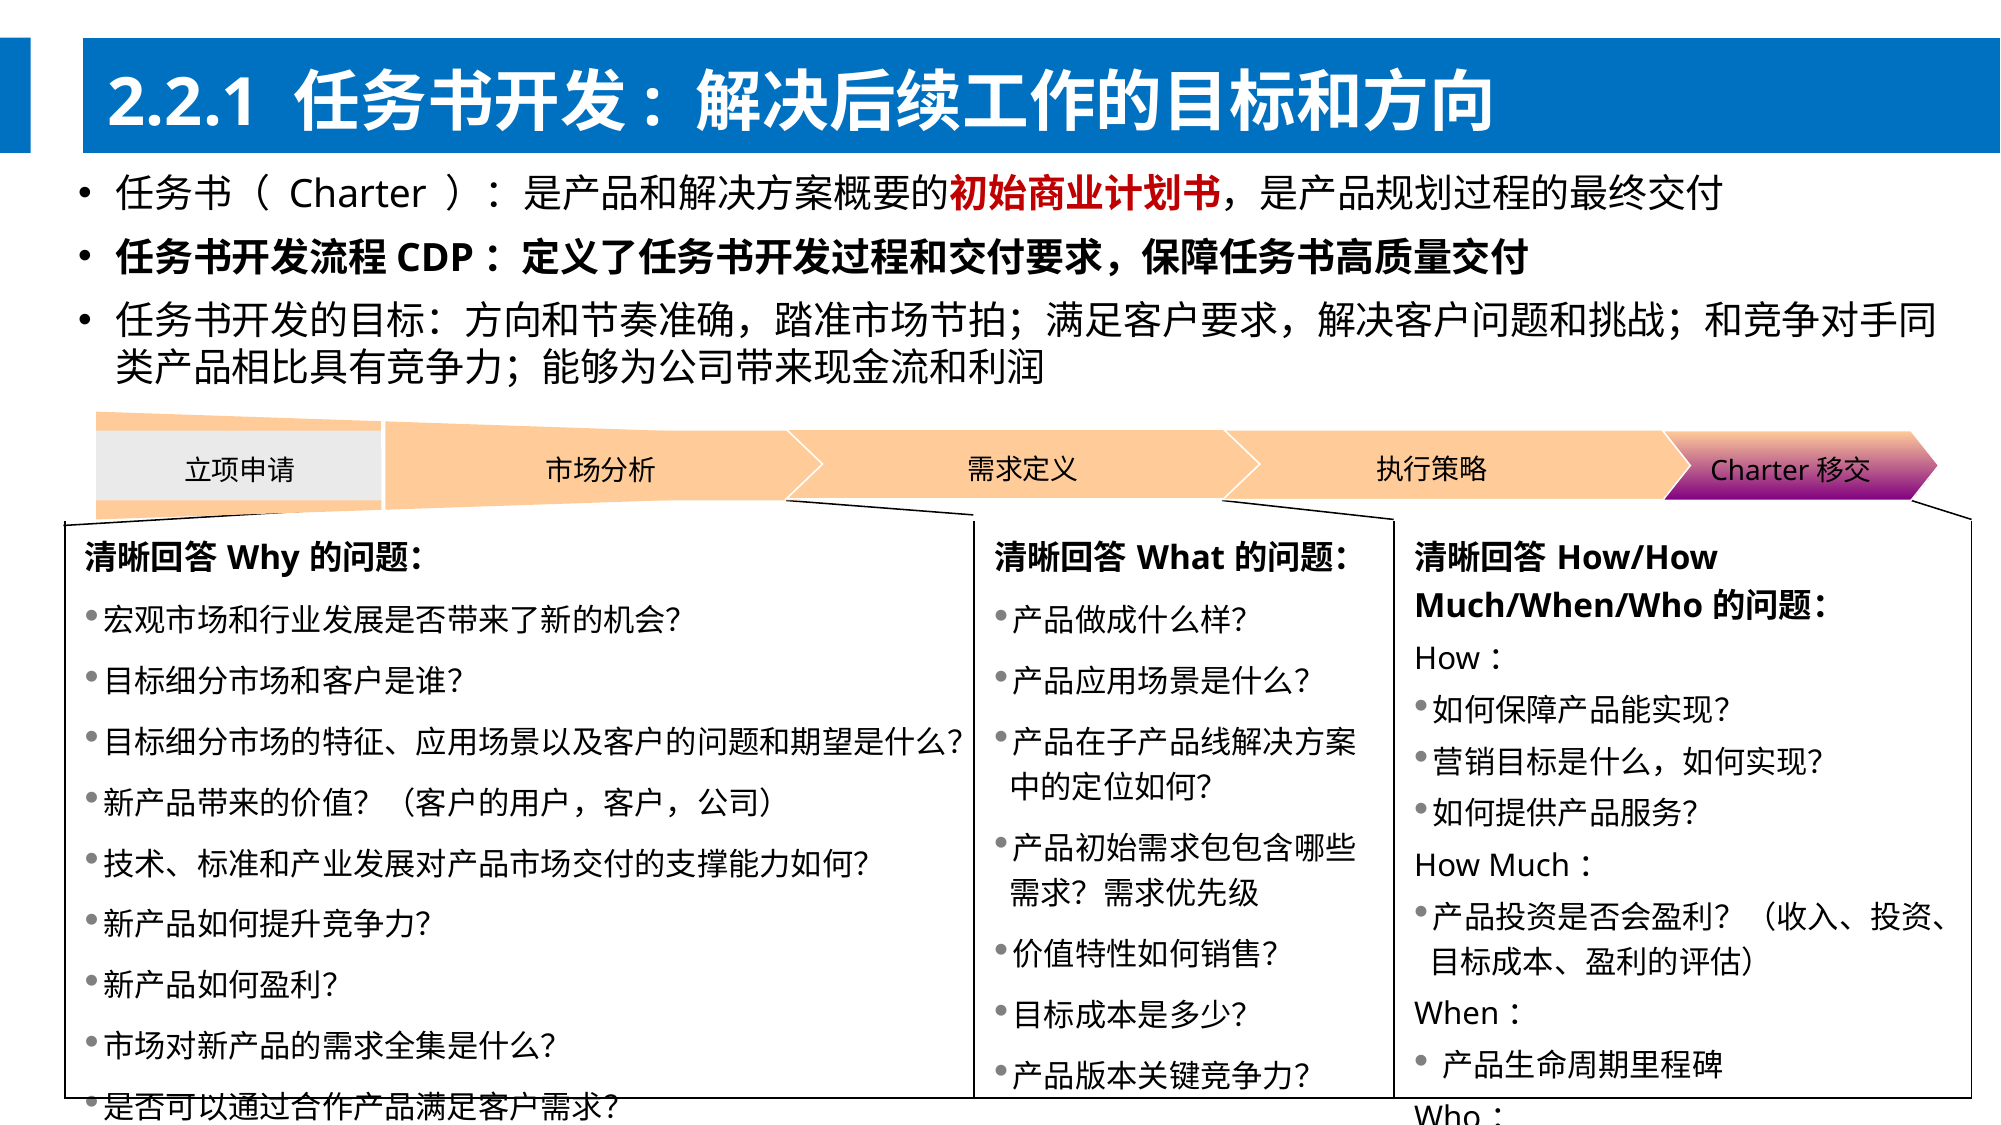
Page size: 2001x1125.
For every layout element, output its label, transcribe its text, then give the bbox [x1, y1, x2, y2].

table_header 清晰回答What的问题： 产品做成什么样？ 产品应用场景是什么？ 产品在子产品线解决方案中的定位如何？ 产品初始需求包包含哪些需求？需求优先级 价值特性如何销售？ 目标成本是多少？ 产品版本关键竞争力？ [975, 531, 1393, 1097]
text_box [0, 37, 2000, 154]
text_box 任务书（ Charter ）：是产品和解决方案概要的初始商业计划书，是产品规划过程的最终交付 任务书开发流程CDP：定义了任务书开发过程和交付要求，保障任务书高质量交付 任务书开发的目标：方向和节奏准确，踏准市场节拍；满足客户要求，解决客户问题和挑战；和竞争对手同类产品相比具有竞争力；能够为公司带来现金流和利润 [63, 164, 1972, 397]
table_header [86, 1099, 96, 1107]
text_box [95, 411, 1940, 520]
table_header 清晰回答How/How Much/When/Who的问题： How： 如何保障产品能实现？ 营销目标是什么，如何实现？ 如何提供产品服务？ How Much： 产品投资是否会盈利？（收入、投资、目标成本、盈利的评估） When： 产品生命周期里程碑 Who： 谁负责产品开发？ [1395, 521, 1971, 1097]
slide_number [1433, 1042, 1900, 1103]
table_header 清晰回答Why的问题： 宏观市场和行业发展是否带来了新的机会？ 目标细分市场和客户是谁？ 目标细分市场的特征、应用场景以及客户的问题和期望是什么？ 新产品带来的价值？（客户的用户，客户，公司） 技术、标准和产业发展对产品市场交付的支撑能力如何？ 新产品如何提升竞争力？ 新产品如何盈利？ 市场对新产品的需求全集是什么？ 是否可以通过合作产品满足客户需求？ [66, 521, 973, 1097]
